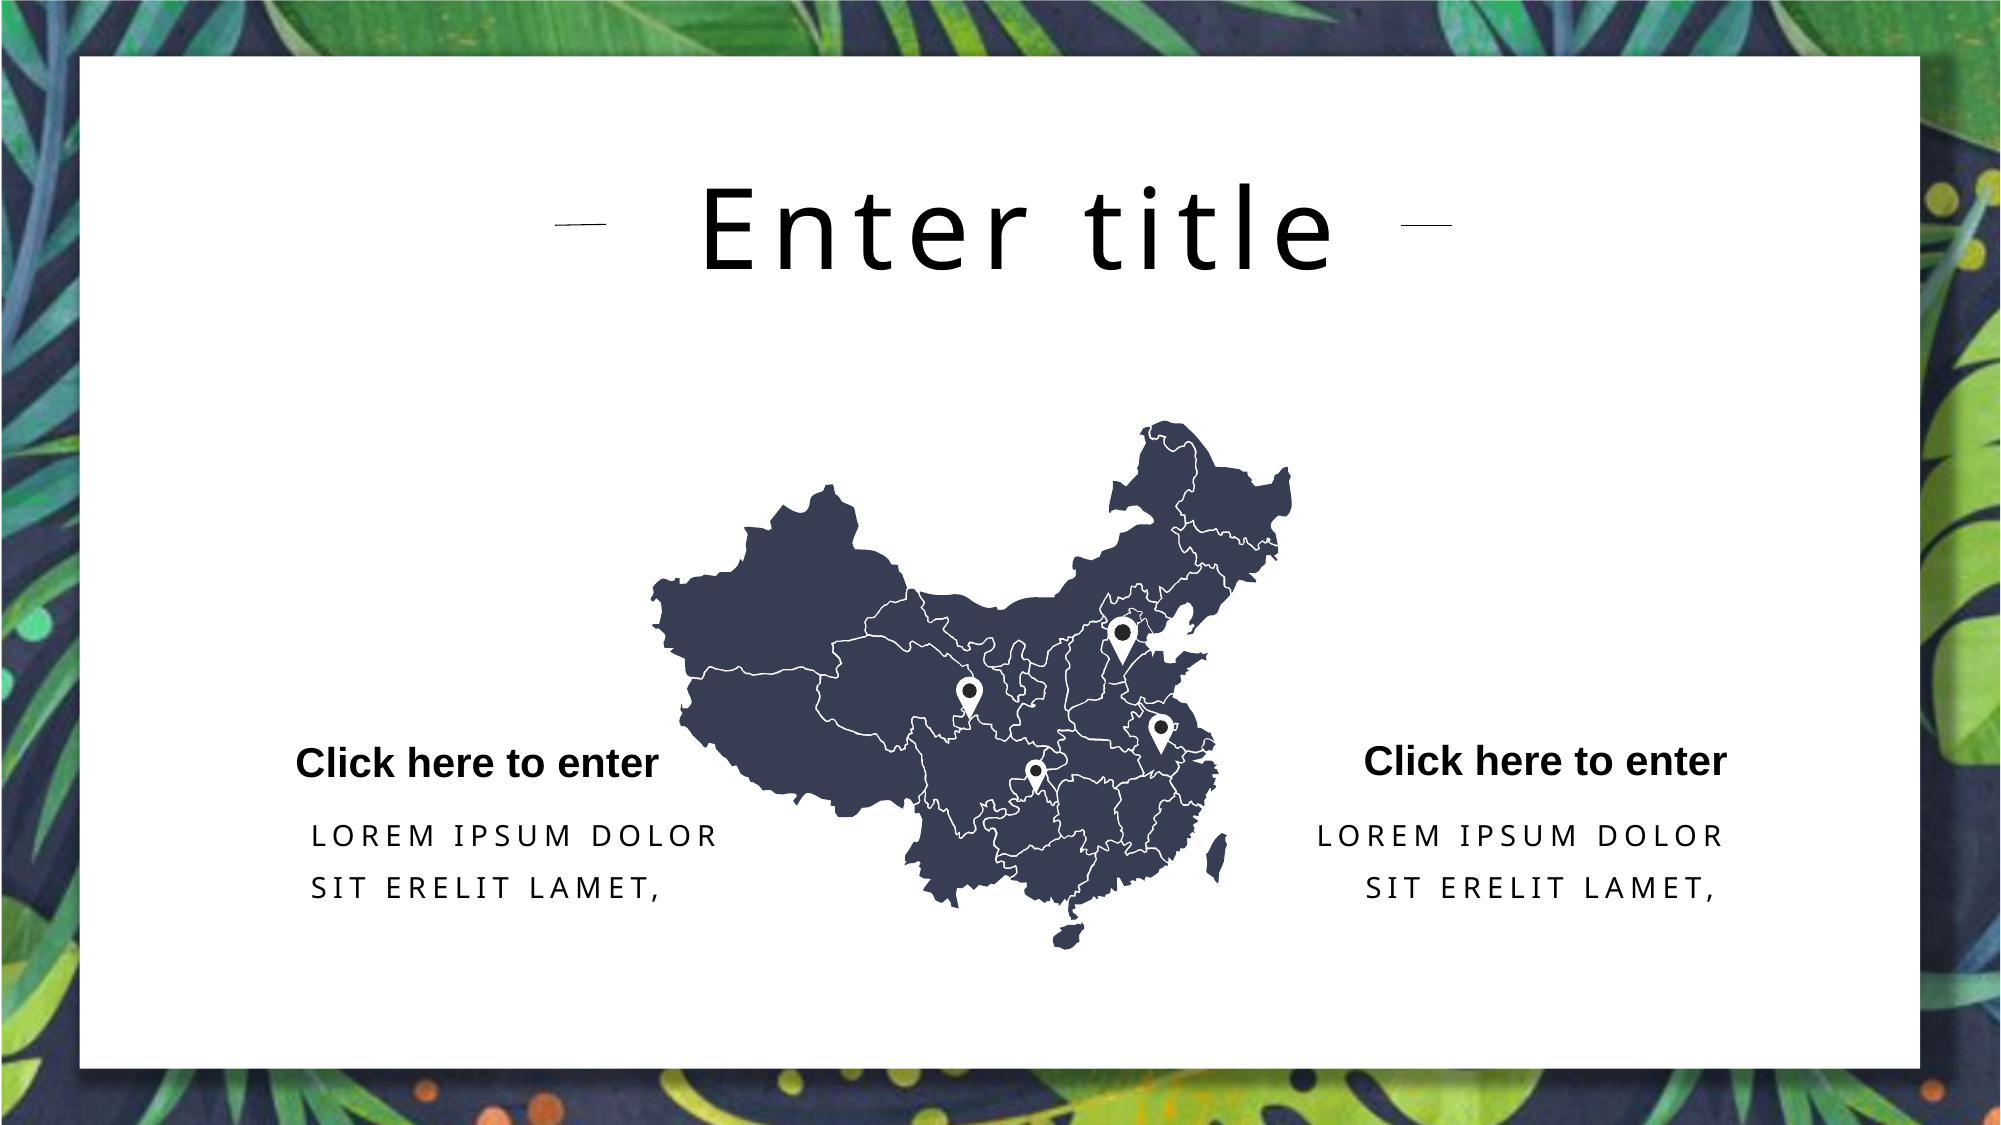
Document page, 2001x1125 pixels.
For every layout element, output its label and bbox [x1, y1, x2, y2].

text_box [1025, 759, 1047, 794]
text_box [956, 676, 984, 720]
text_box [1563, 55, 1921, 1070]
text_box [1148, 713, 1174, 755]
text_box [555, 149, 1452, 301]
text_box [277, 728, 769, 909]
text_box [1270, 726, 1743, 914]
text_box [79, 55, 437, 1070]
text_box [1107, 616, 1138, 666]
picture [3, 0, 1999, 1125]
text_box [650, 420, 1292, 950]
